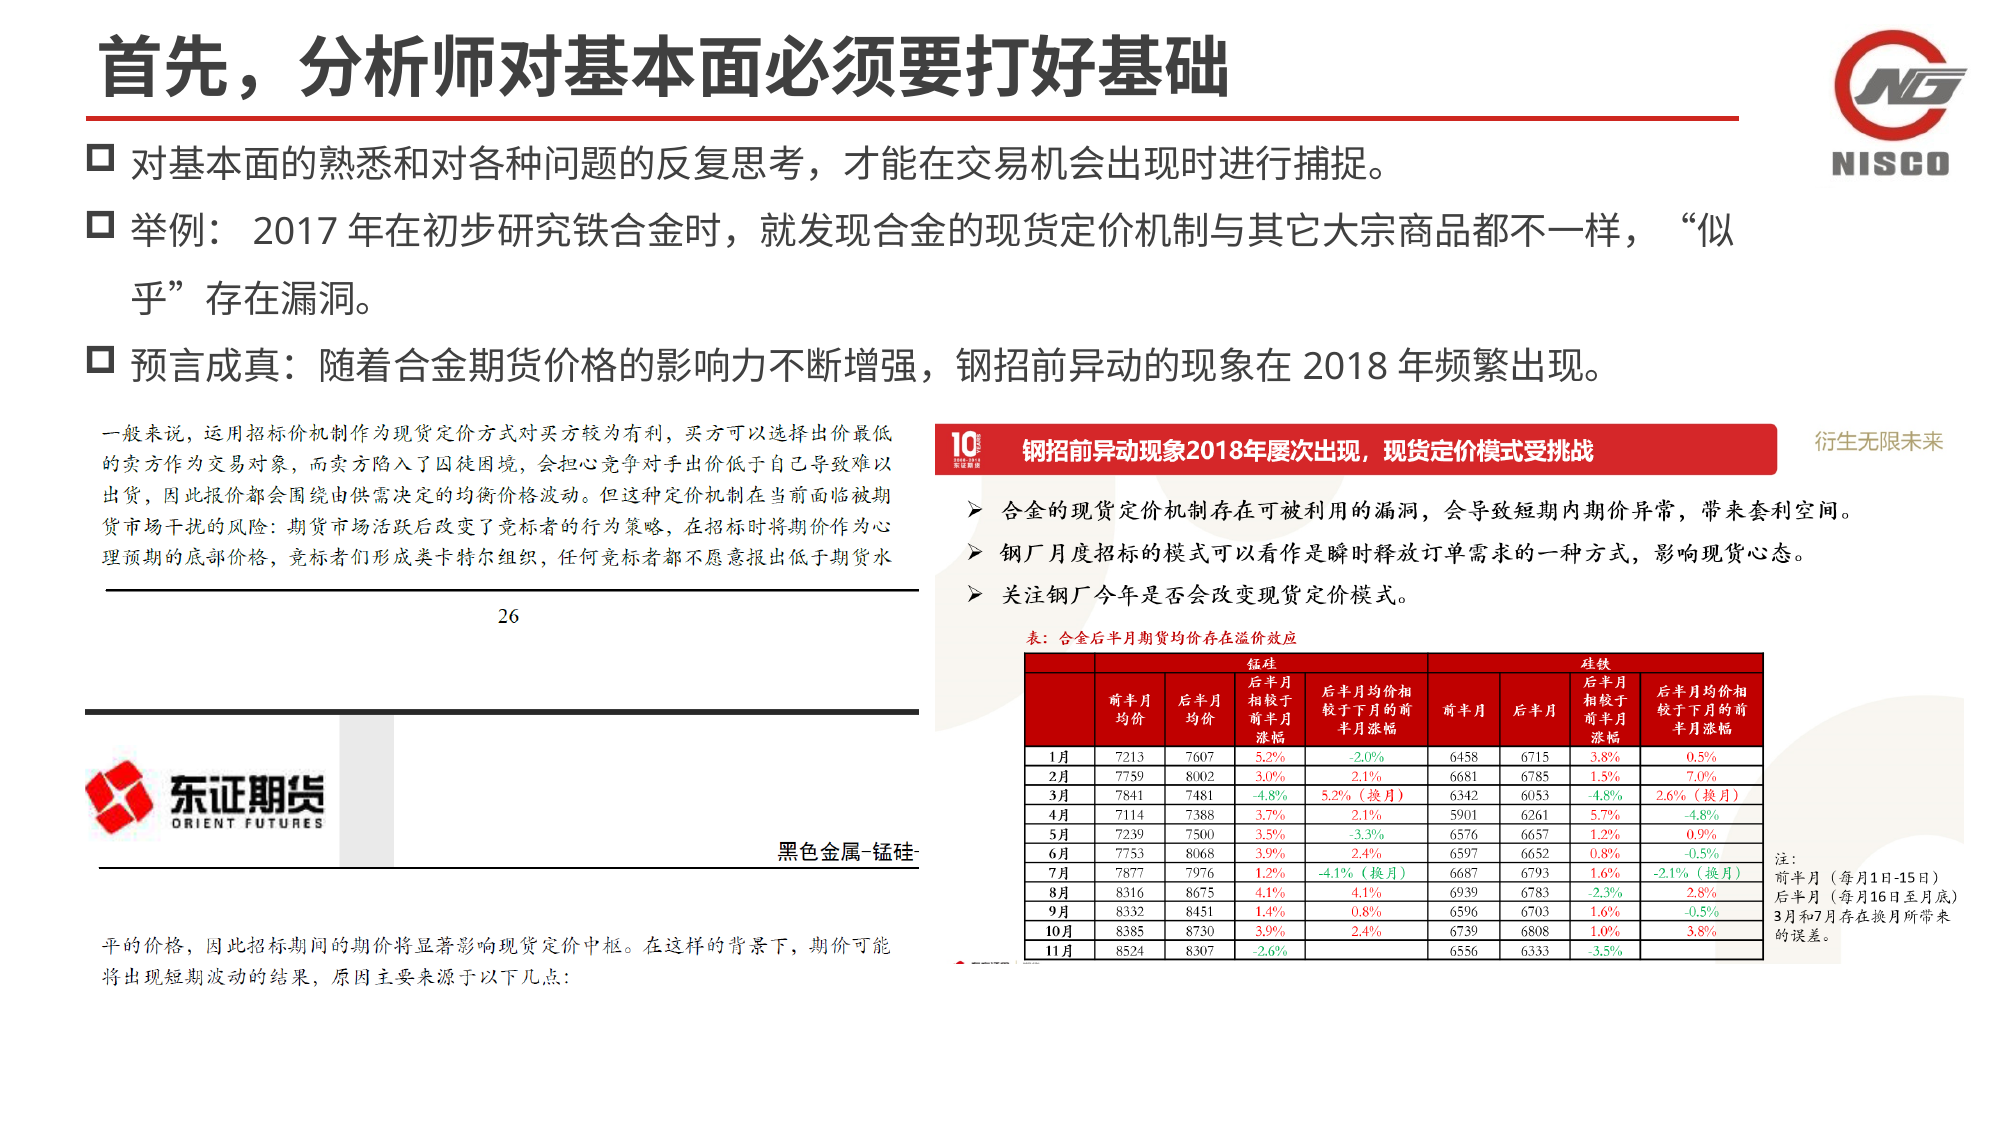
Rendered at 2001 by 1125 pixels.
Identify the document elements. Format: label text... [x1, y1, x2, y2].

picture [85, 407, 919, 996]
text_box 对基本面的熟悉和对各种问题的反复思考，才能在交易机会出现时进行捕捉。 举例：2017年在初步研究铁合金时，就发现合金的现货定价机制与其它大宗商品都不一样，“似乎”存在漏洞。 预言成真：随着合金期货价格的影响力不断增强，钢招前异动的现象在2018年频繁出现。 [69, 109, 1814, 597]
picture [935, 421, 1964, 964]
text_box 首先，分析师对基本面必须要打好基础 [82, 17, 1510, 88]
picture [1815, 24, 1978, 188]
